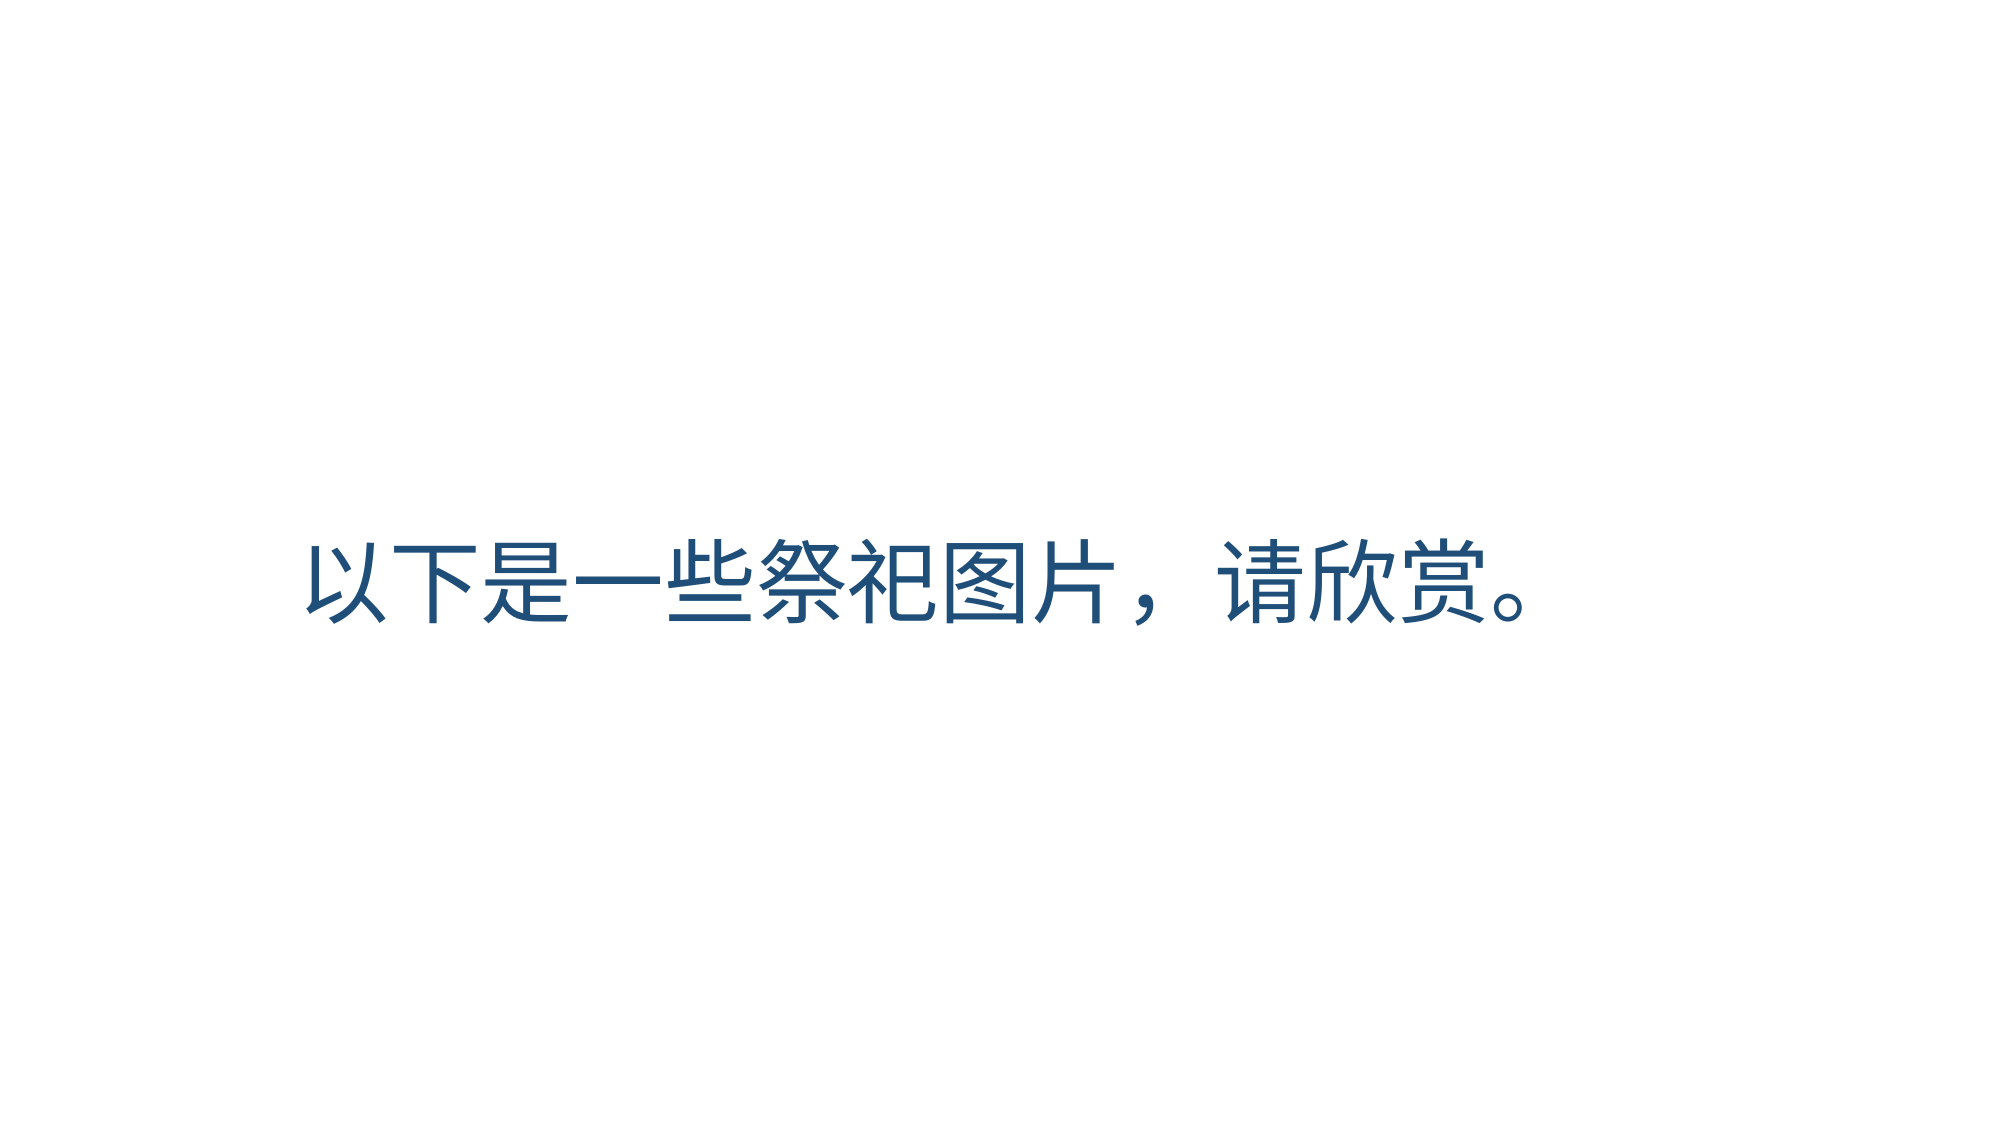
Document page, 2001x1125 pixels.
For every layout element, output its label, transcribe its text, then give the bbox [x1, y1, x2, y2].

list 以下是一些祭祀图片，请欣赏。 [137, 279, 1863, 1014]
